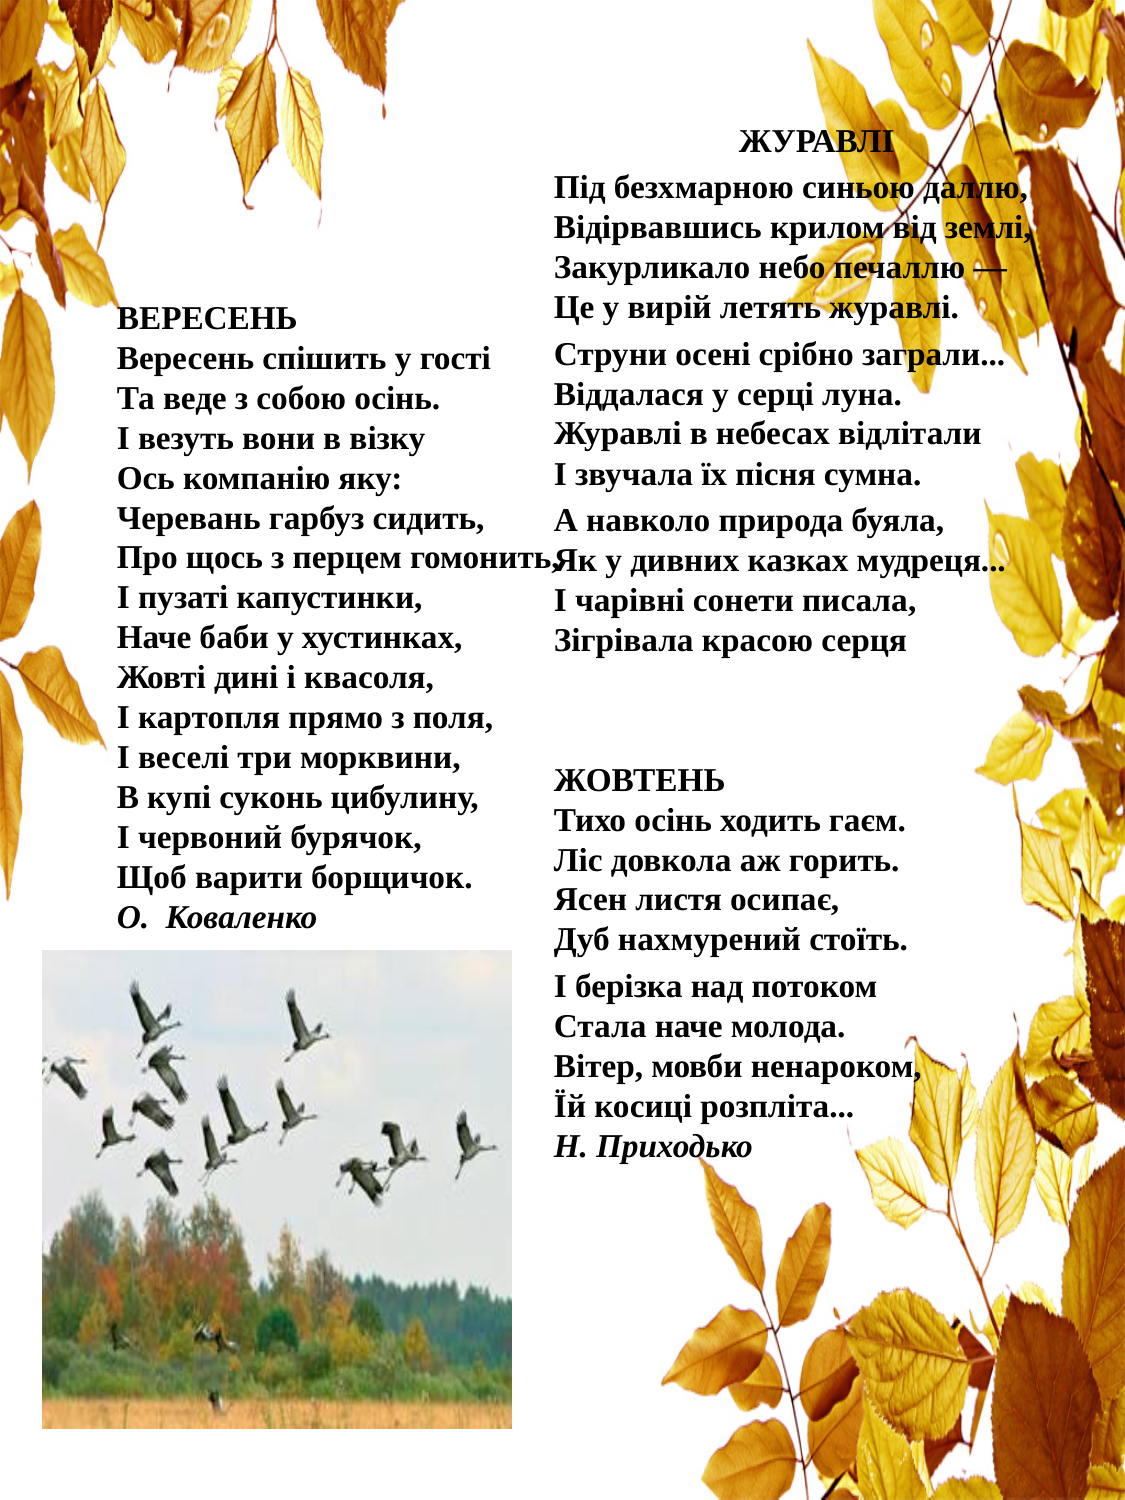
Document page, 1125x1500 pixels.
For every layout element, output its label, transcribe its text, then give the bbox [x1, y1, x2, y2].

list ВЕРЕСЕНЬ Вересень спішить у гості Та веде з собою осінь. І везуть вони в візку Ось компанію яку: Черевань гарбуз сидить, Про щось з перцем гомонить, І пузаті капустинки, Наче баби у хустинках, Жовті дині і квасоля, І картопля прямо з поля, І веселі три морквини, В купі суконь цибулину, І червоний бурячок, Щоб варити борщичок. О. Коваленко [101, 242, 538, 1232]
picture [0, 0, 1125, 1500]
list ЖУРАВЛІ Під безхмарною синьою даллю, Відірвавшись крилом від землі, Закурликало небо печаллю — Це у вирій летять журавлі. Струни осені срібно заграли... Віддалася у серці луна. Журавлі в небесах відлітали І звучала їх пісня сумна. А навколо природа буяла, Як у дивних казках мудреця... І чарівні сонети писала, Зігрівала красою серця ЖОВТЕНЬ Тихо осінь ходить гаєм. Ліс довкола аж горить. Ясен листя осипає, Дуб нахмурений стоїть. І берізка над потоком Стала наче молода. Вітер, мовби ненароком, Їй косиці розпліта... Н. Приходько [538, 64, 1095, 1281]
